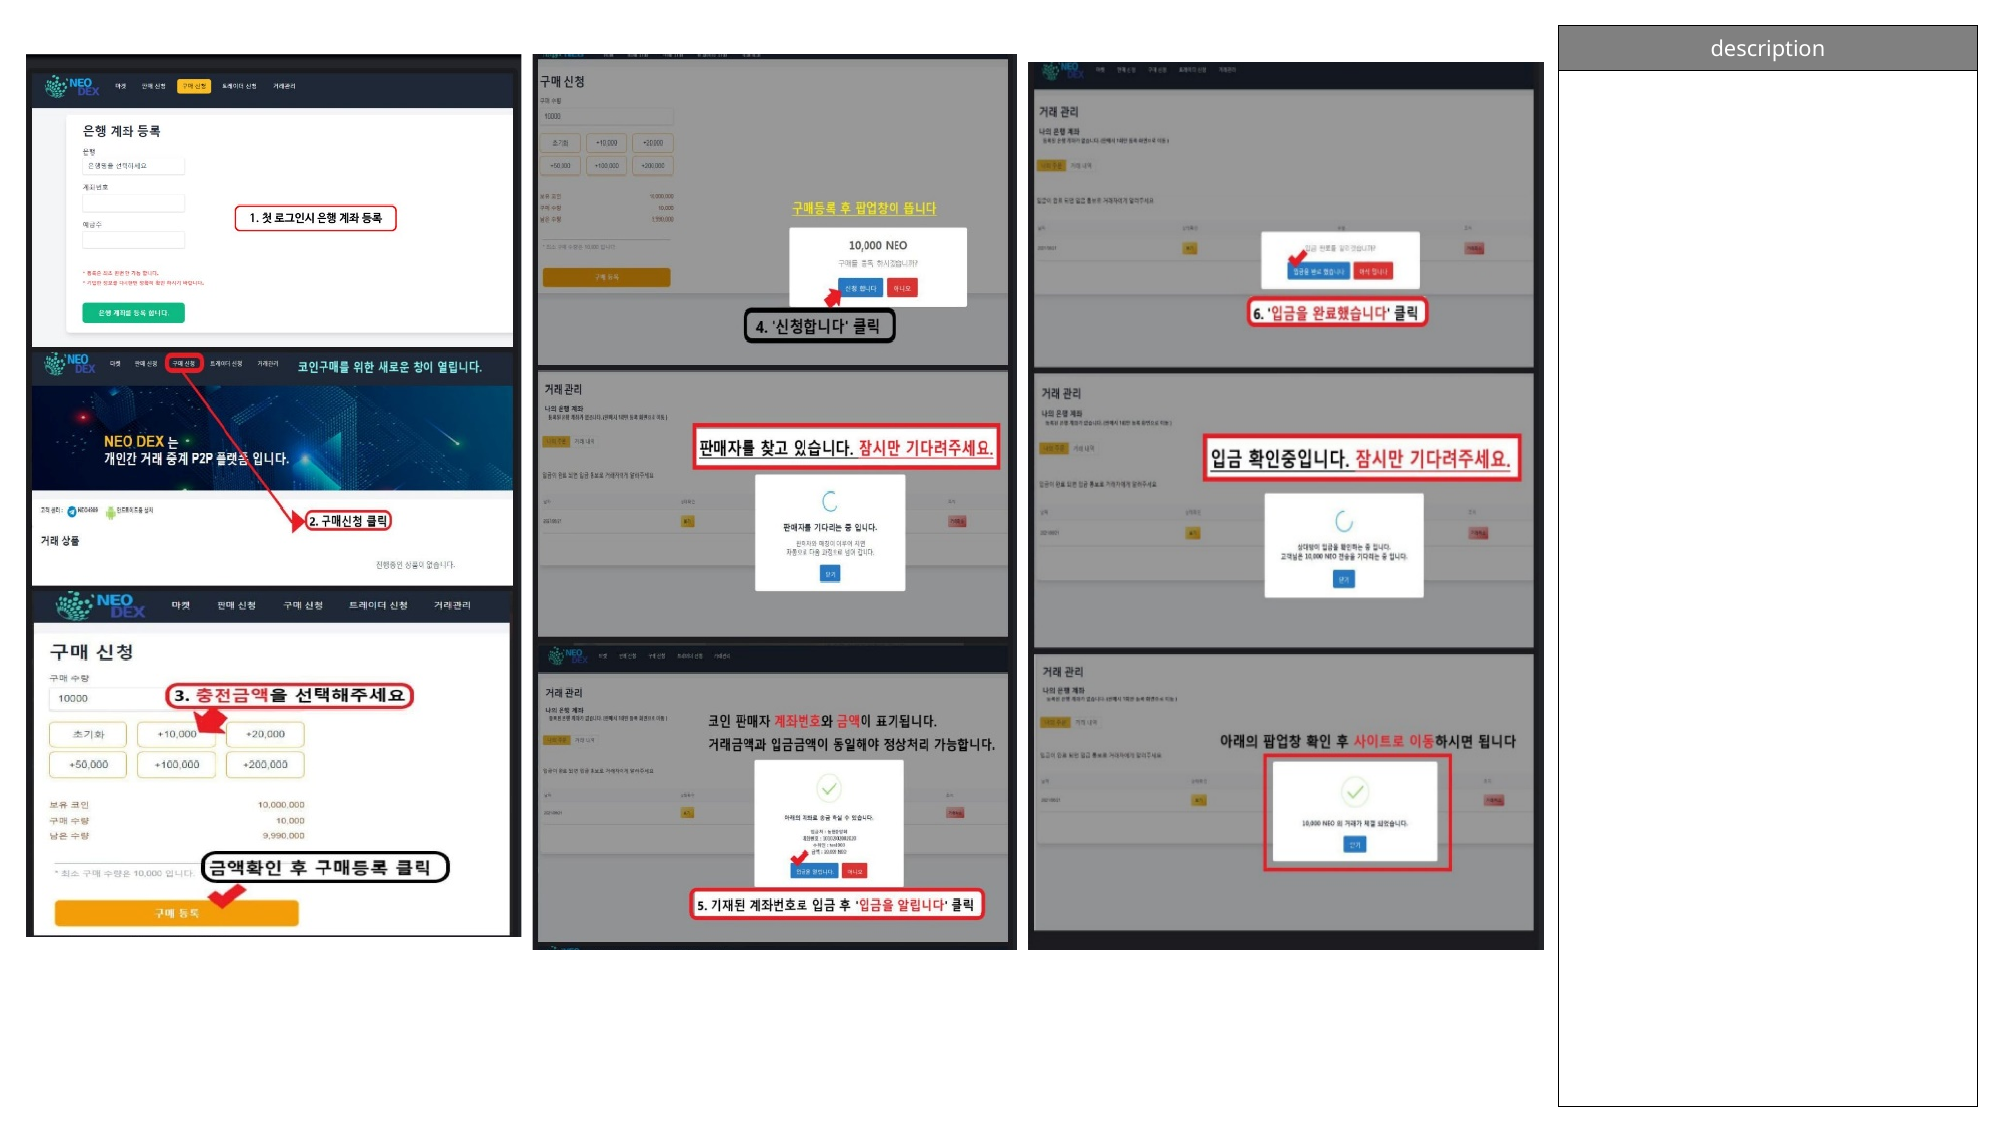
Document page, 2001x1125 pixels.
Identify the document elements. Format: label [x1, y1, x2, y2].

picture [1027, 62, 1544, 950]
picture [532, 54, 1017, 950]
picture [26, 54, 522, 937]
